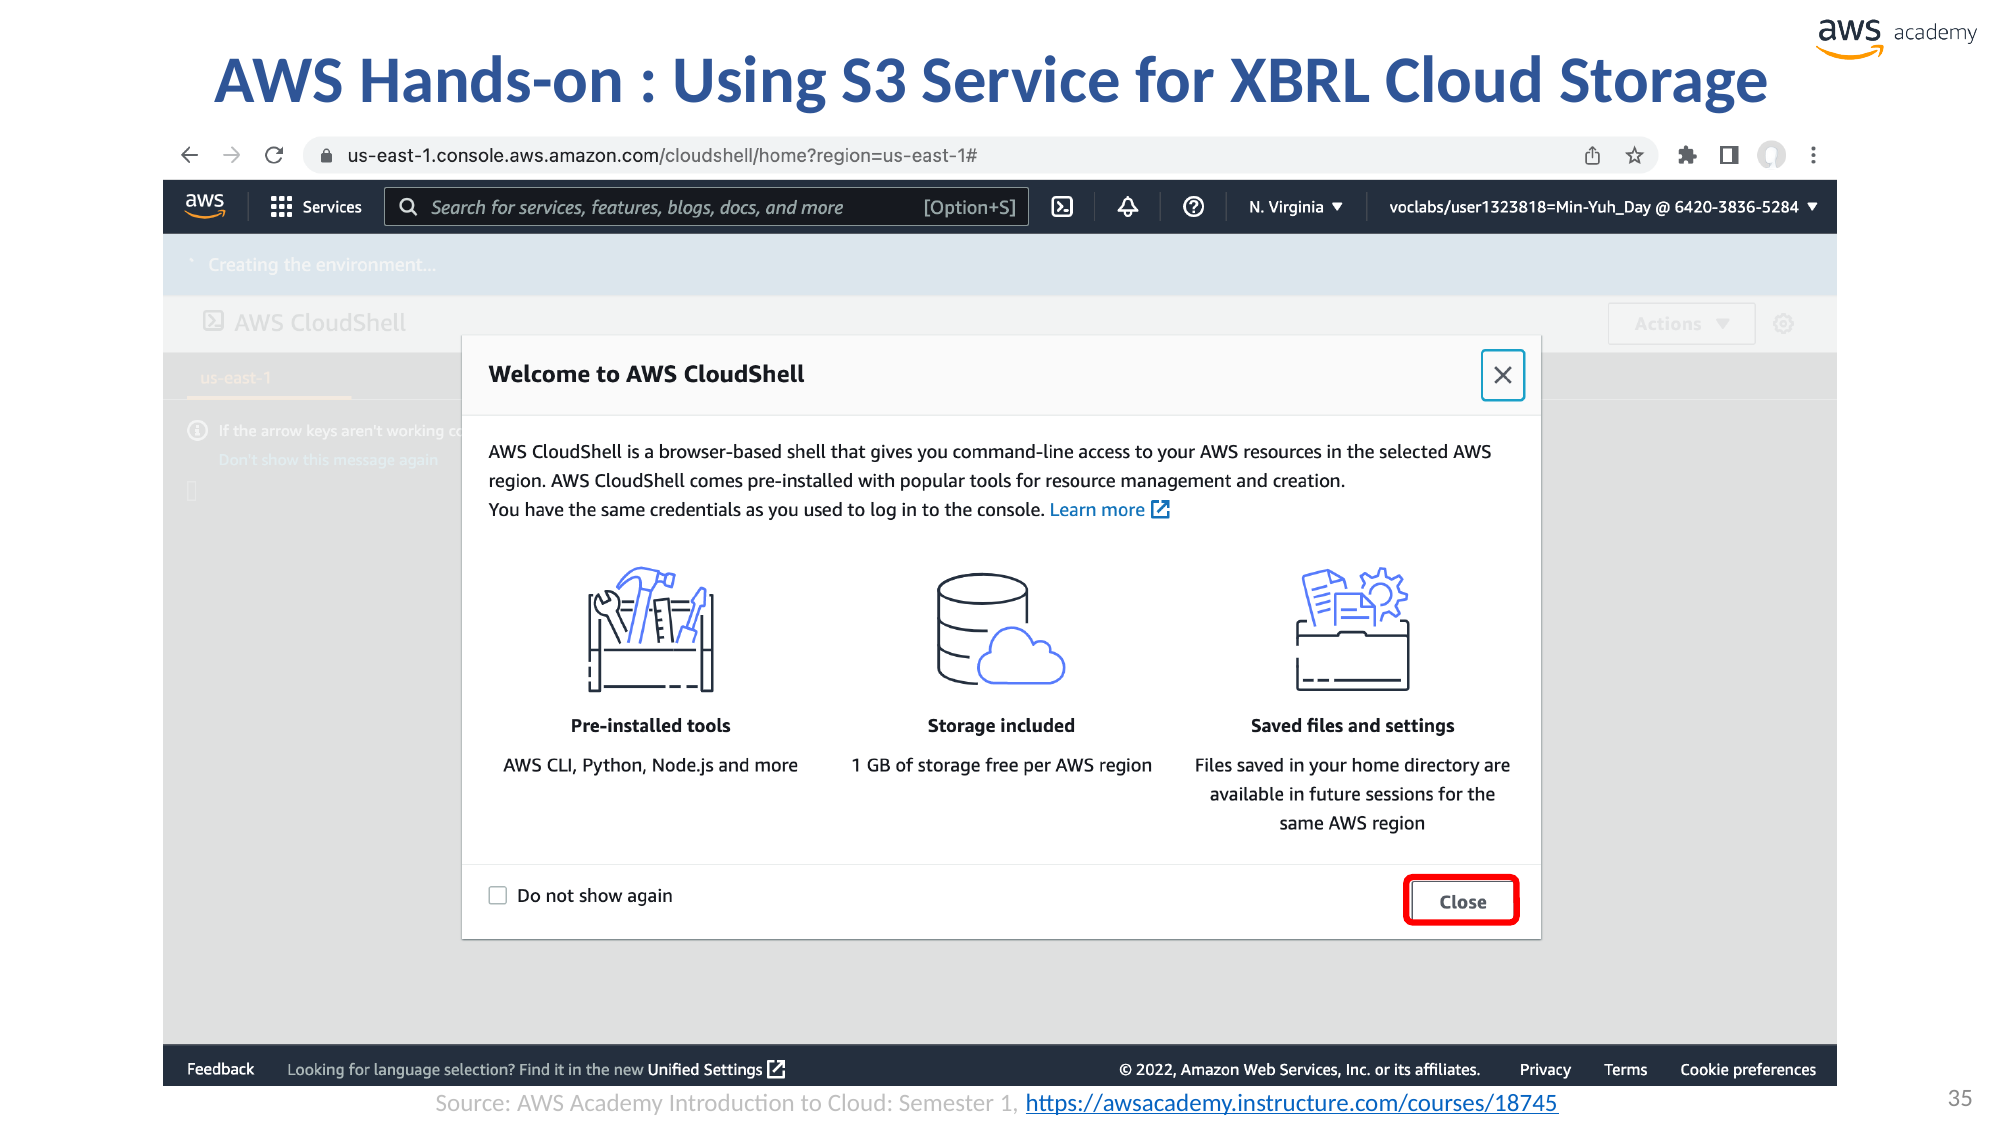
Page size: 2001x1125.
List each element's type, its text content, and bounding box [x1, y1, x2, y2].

title AWS Hands-on : Using S3 Service for XBRL Cloud Storage [79, 9, 1921, 143]
picture [163, 135, 1837, 1086]
slide_number 35 [1830, 1076, 1989, 1116]
text_box Source: AWS Academy Introduction to Cloud: Semester 1, https://awsacademy.instructure.com/courses/18745 [236, 1086, 1764, 1124]
picture [1816, 19, 1977, 60]
